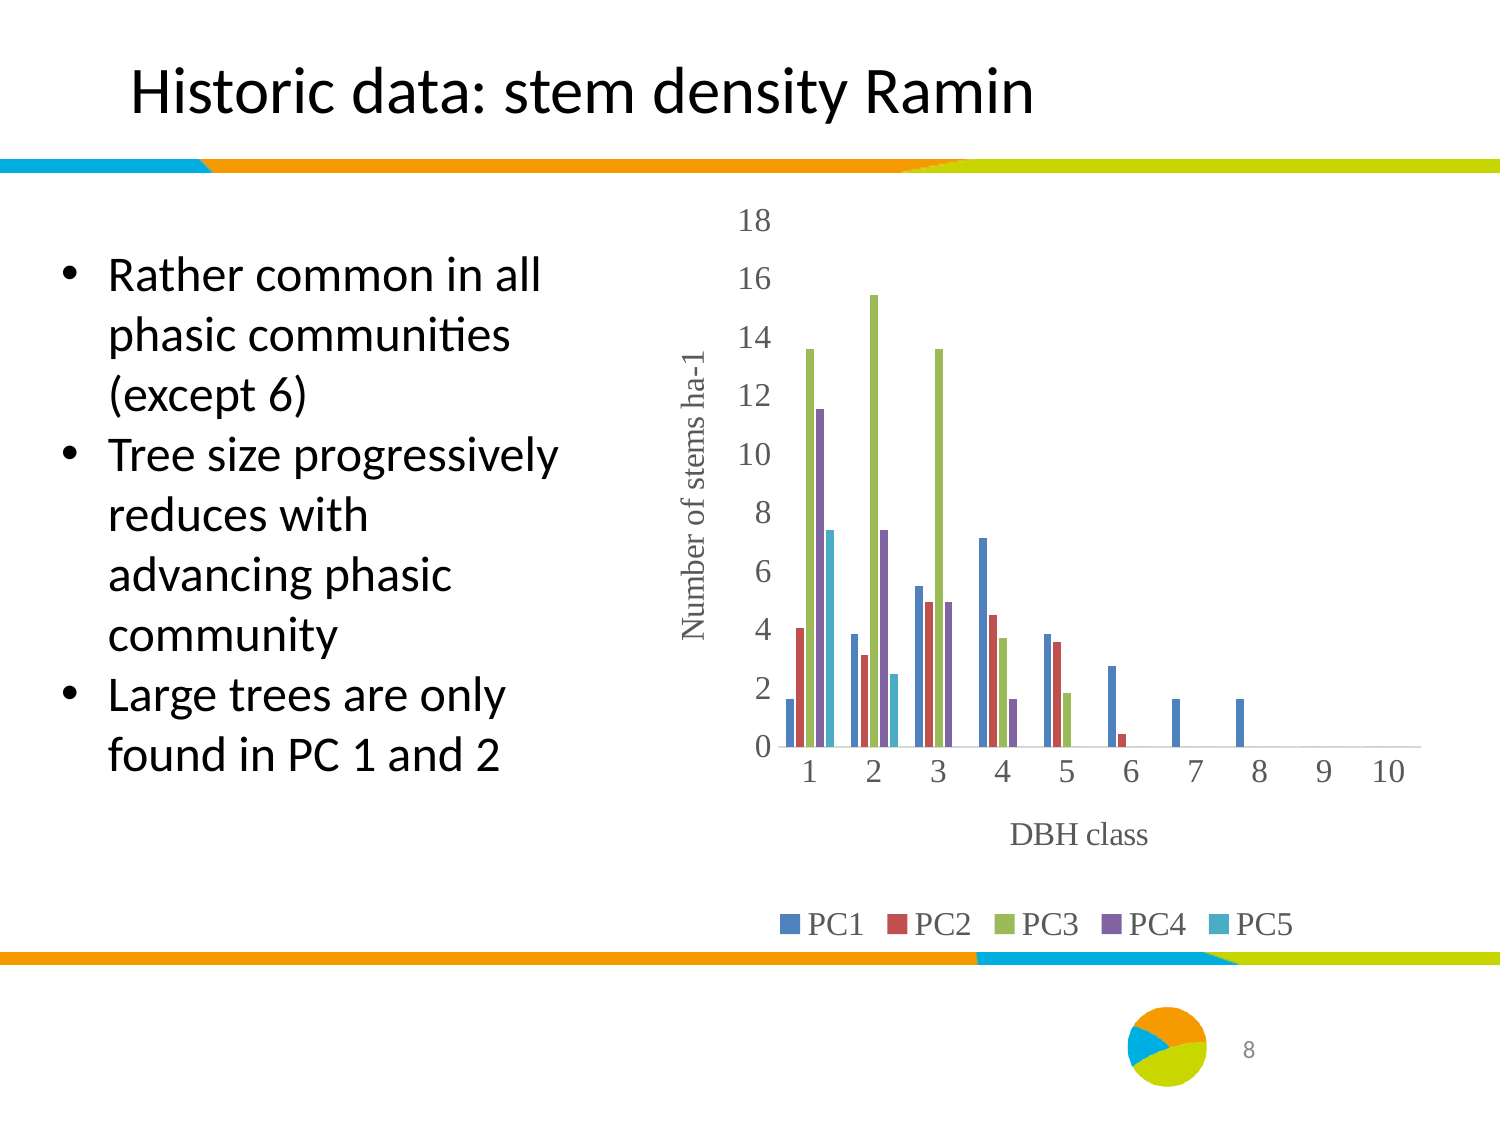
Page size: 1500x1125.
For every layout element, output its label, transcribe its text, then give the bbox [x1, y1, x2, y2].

slide_number 8 [1227, 1018, 1421, 1079]
picture [1204, 952, 1500, 965]
title Historic data: stem density Ramin [115, 39, 1385, 141]
picture [0, 952, 977, 965]
picture [200, 159, 1500, 173]
chart [637, 185, 1438, 950]
text_box Rather common in all phasic communities (except 6) Tree size progressively reduces with advancing phasic community Large trees are only found in PC 1 and 2 [46, 234, 599, 790]
picture [1089, 968, 1222, 1125]
